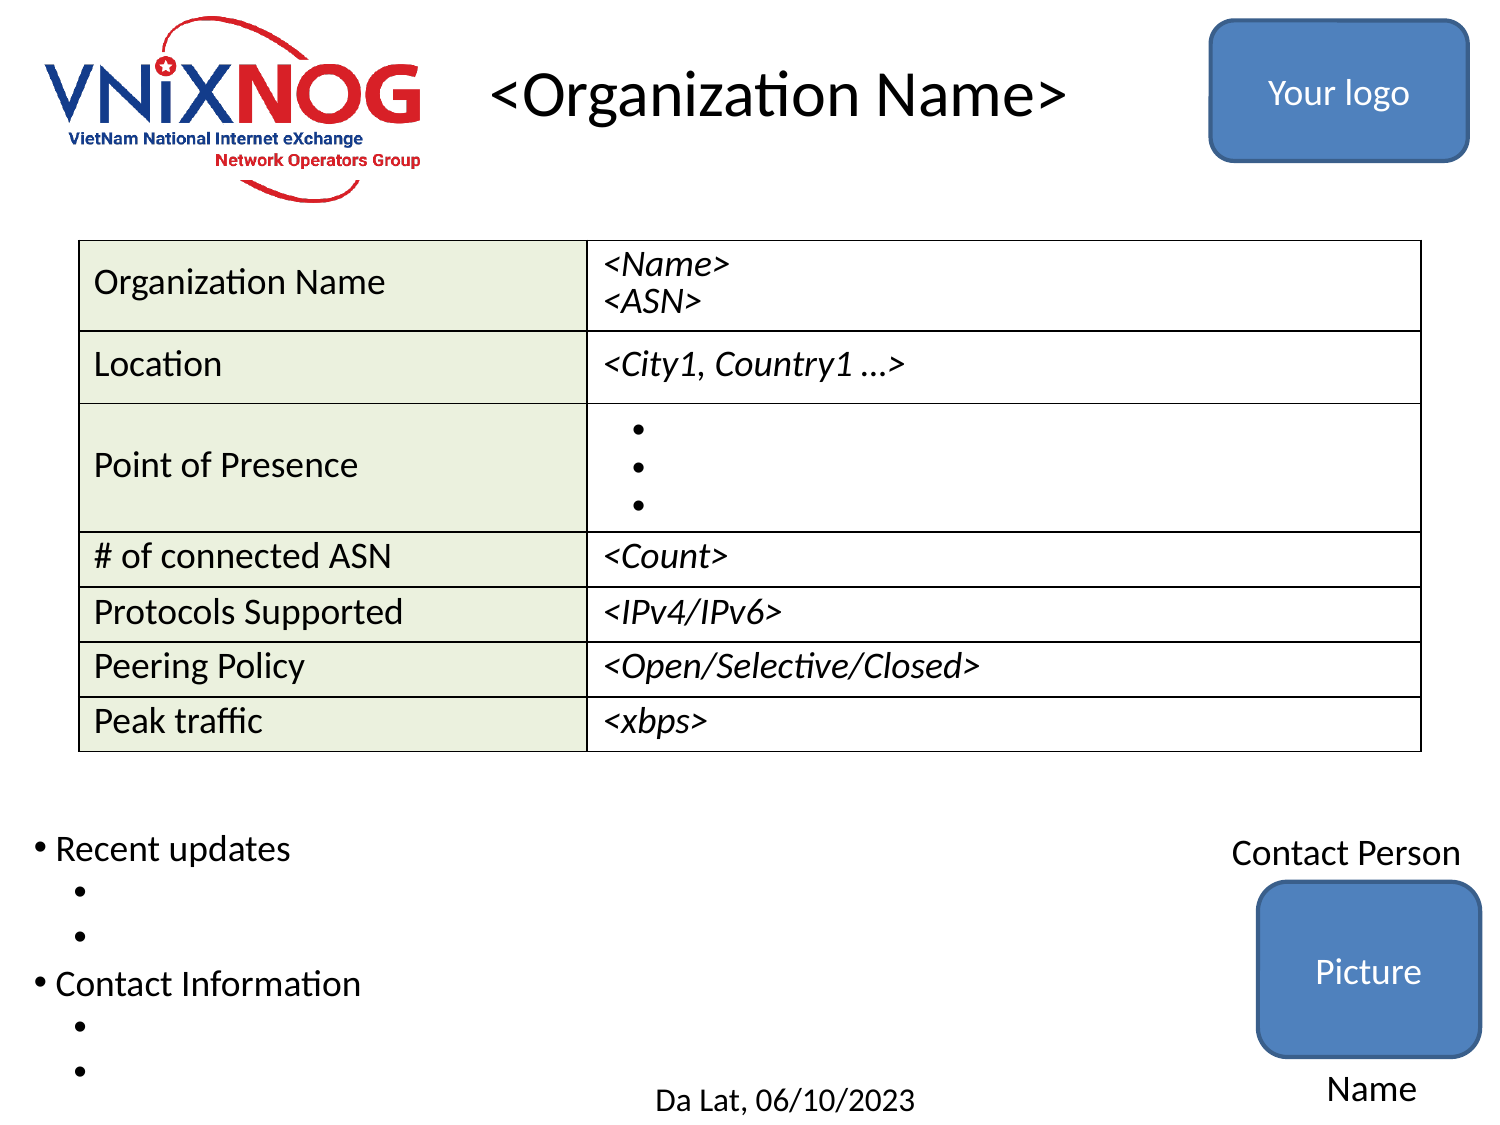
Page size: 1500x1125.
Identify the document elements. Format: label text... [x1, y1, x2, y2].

table_cell # of connected ASN [80, 533, 586, 586]
table_cell <Open/Selective/Closed> [588, 643, 1420, 696]
text_box Da Lat, 06/10/2023 [572, 1070, 999, 1125]
table_cell <xbps> [588, 698, 1420, 751]
text_box Name [1265, 1057, 1479, 1117]
picture [44, 16, 420, 203]
text_box Your logo [1208, 18, 1470, 164]
table_cell <City1, Country1 …> [588, 332, 1420, 403]
table_cell Point of Presence [80, 404, 586, 531]
table_header Organization Name [80, 241, 586, 330]
table_cell <Count> [588, 533, 1420, 586]
table_cell Protocols Supported [80, 588, 586, 641]
title <Organization Name> [424, 42, 1208, 138]
table_header <Name> <ASN> [588, 241, 1420, 330]
text_box Contact Person [1187, 820, 1500, 881]
table_cell Location [80, 332, 586, 403]
table_cell Peering Policy [80, 643, 586, 696]
text_box Picture [1255, 879, 1483, 1060]
table_cell <IPv4/IPv6> [588, 588, 1420, 641]
table_cell Peak traffic [80, 698, 586, 751]
text_box Recent updates Contact Information [19, 771, 1449, 1101]
table_cell [588, 404, 1420, 531]
